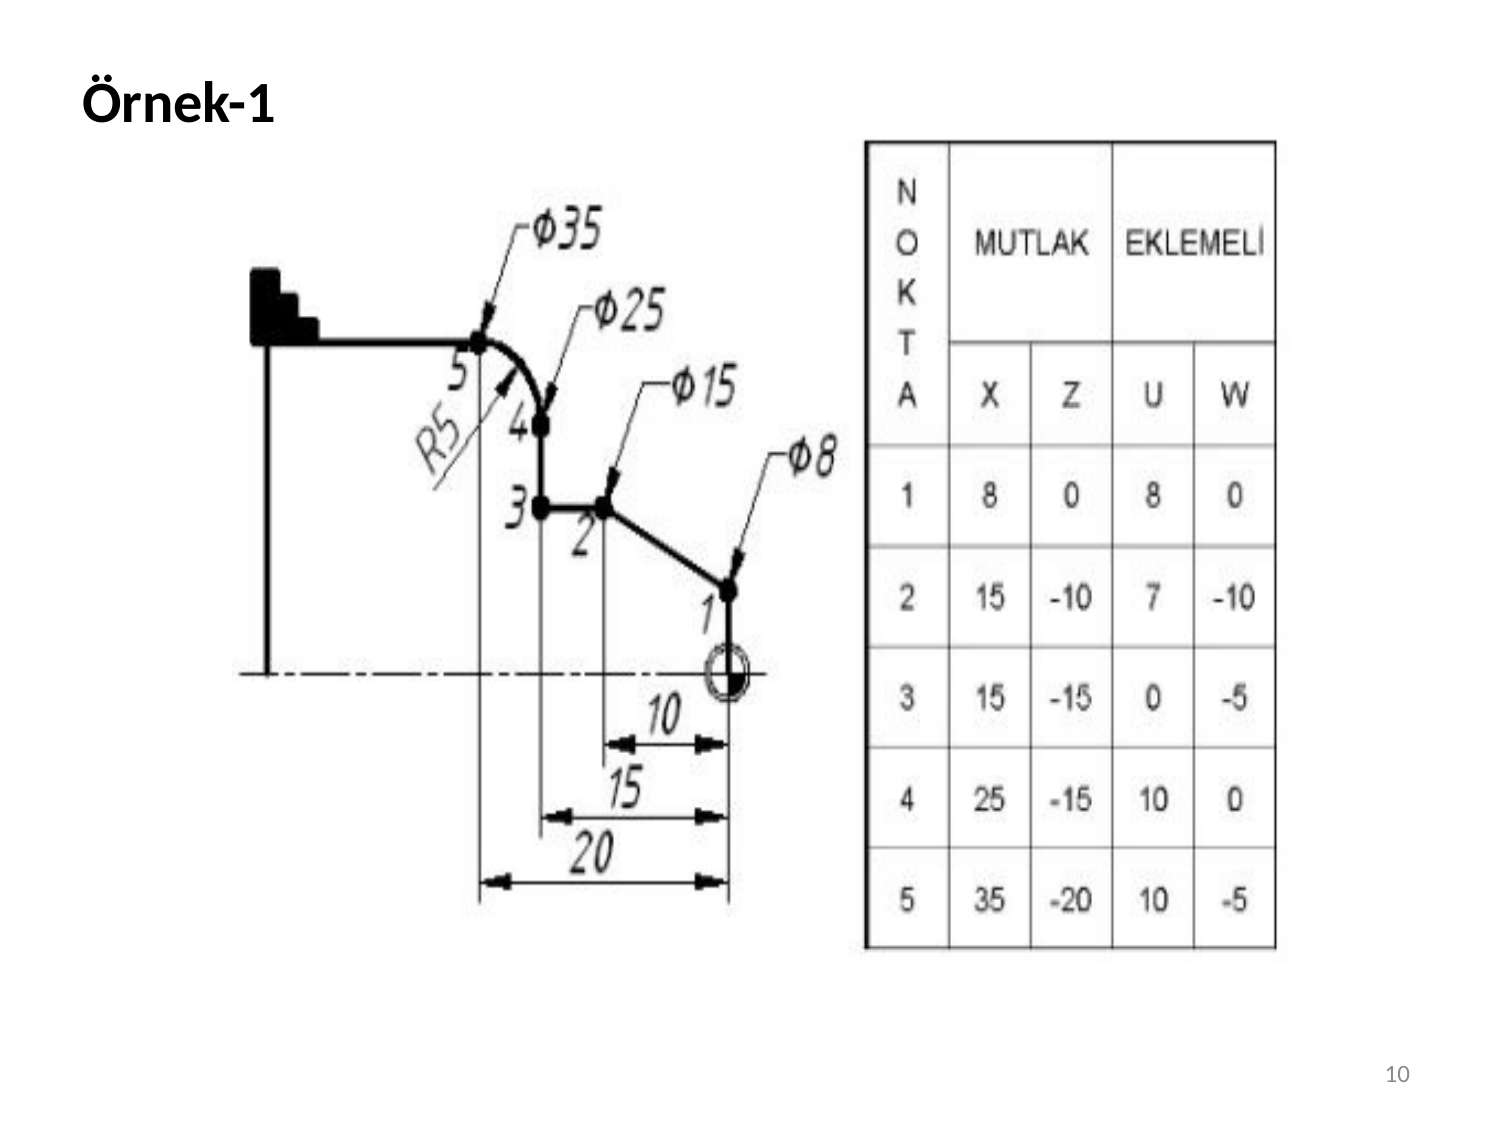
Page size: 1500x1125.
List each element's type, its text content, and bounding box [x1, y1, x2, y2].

picture [214, 117, 1319, 997]
slide_number 10 [1074, 1042, 1425, 1103]
text_box Örnek-1 [67, 57, 292, 142]
